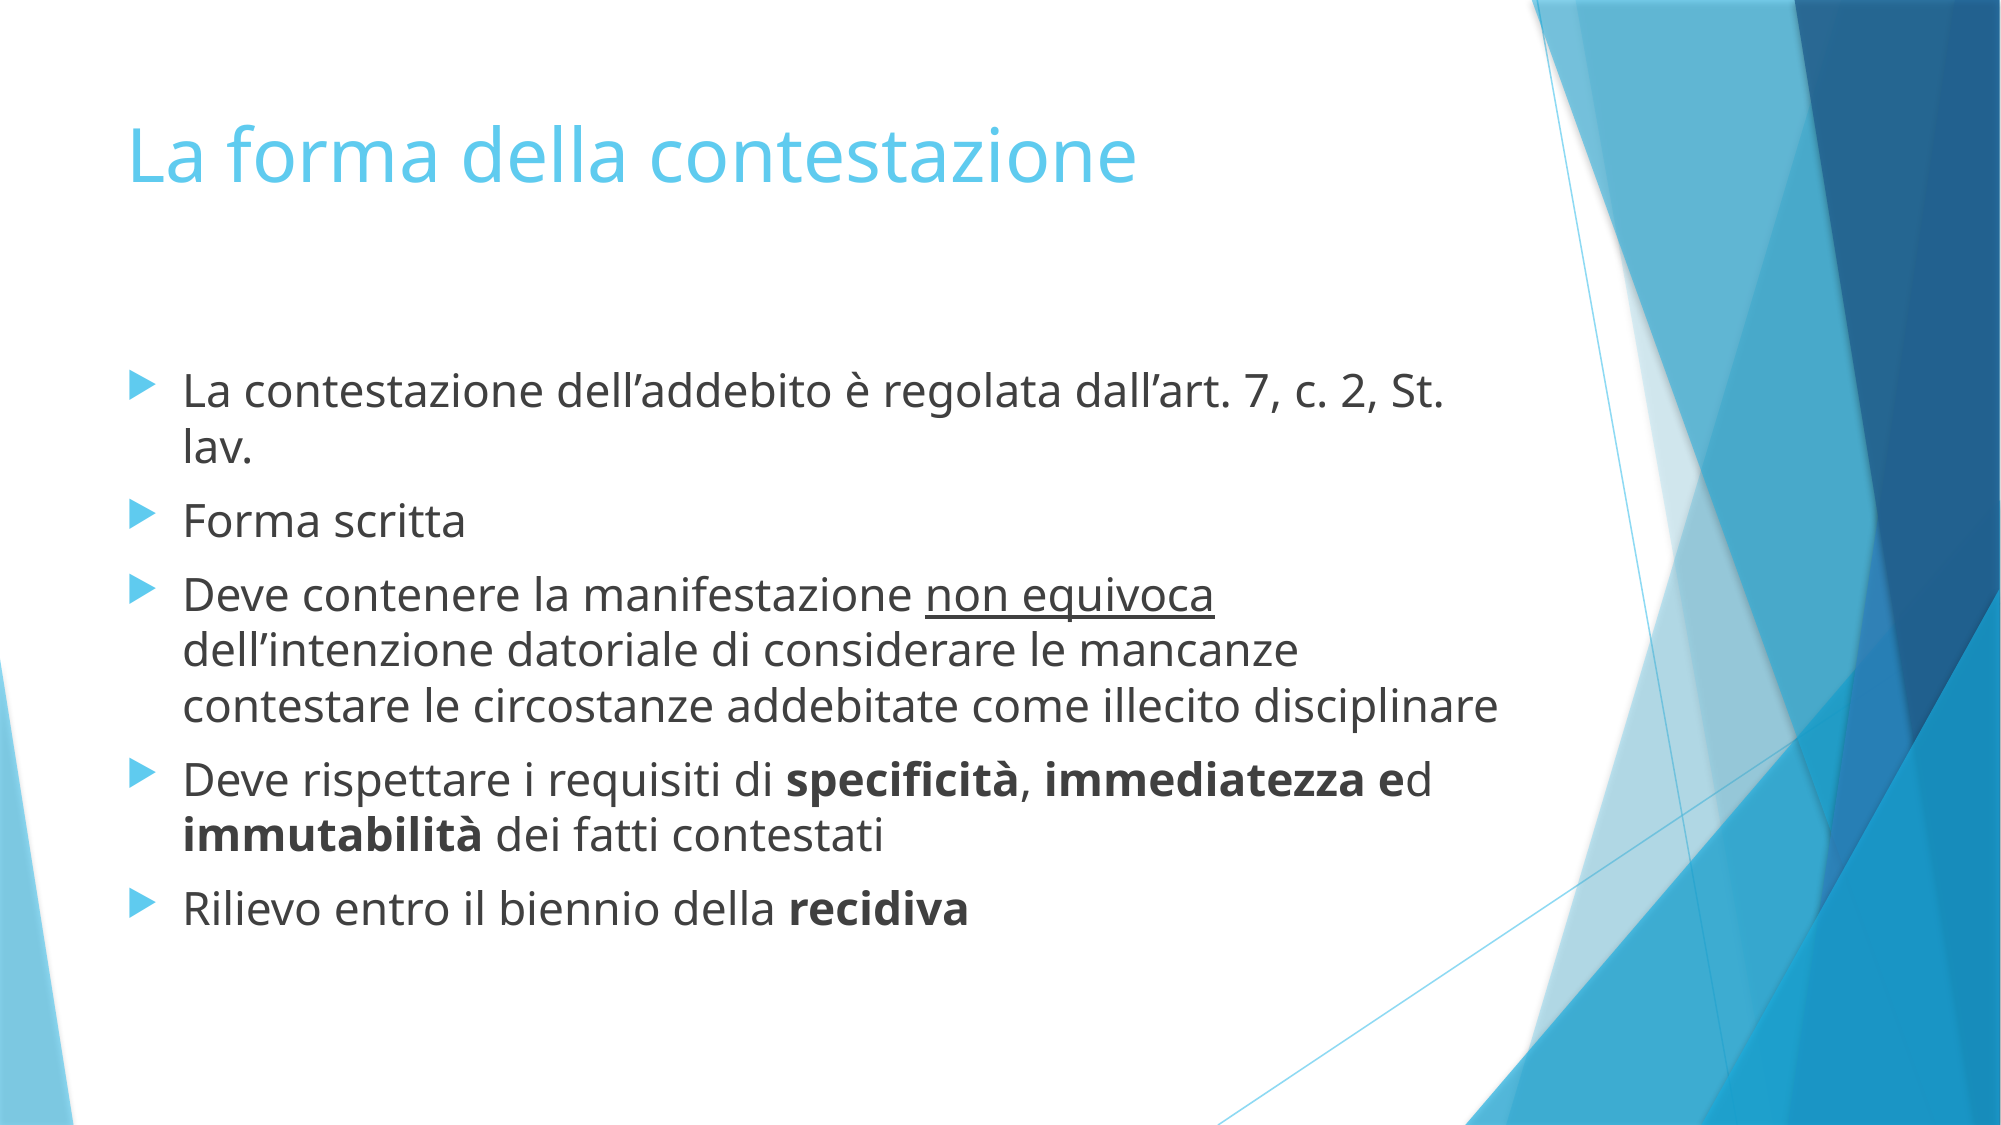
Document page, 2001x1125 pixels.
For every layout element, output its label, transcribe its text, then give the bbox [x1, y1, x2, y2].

title La forma della contestazione [111, 99, 1522, 317]
list La contestazione dell’addebito è regolata dall’art. 7, c. 2, St. lav. Forma scritta Deve contenere la manifestazione non equivoca dell’intenzione datoriale di considerare le mancanze contestare le circostanze addebitate come illecito disciplinare Deve rispettare i requisiti di specificità, immediatezza ed immutabilità dei fatti contestati Rilievo entro il biennio della recidiva [111, 354, 1522, 992]
